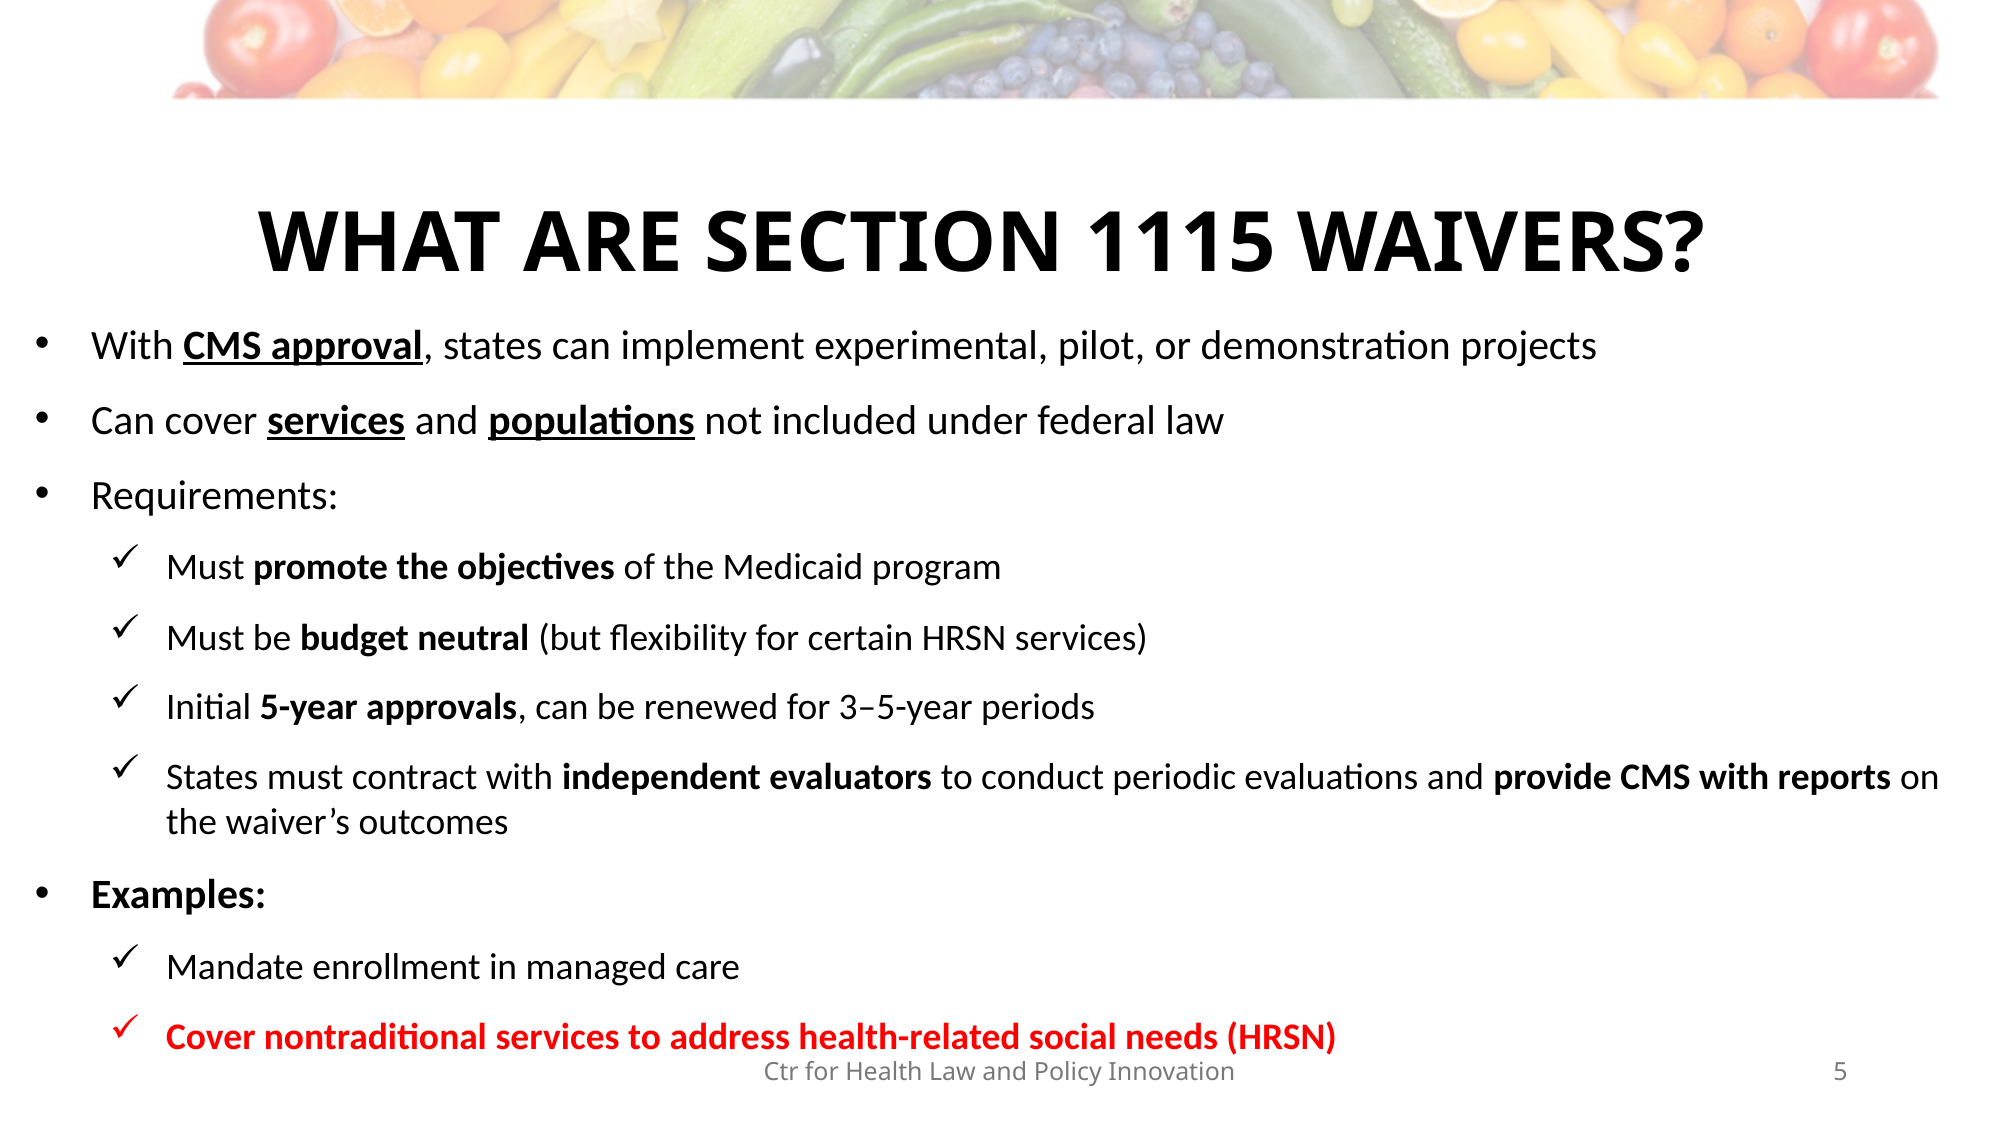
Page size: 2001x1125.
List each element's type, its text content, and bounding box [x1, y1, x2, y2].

footer Ctr for Health Law and Policy Innovation [662, 1042, 1338, 1103]
title What Are Section 1115 Waivers? [57, 135, 1908, 309]
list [0, 0, 1958, 110]
slide_number 5 [1412, 1042, 1863, 1103]
text_box With CMS approval, states can implement experimental, pilot, or demonstration projects Can cover services and populations not included under federal law Requirements: Must promote the objectives of the Medicaid program Must be budget neutral (but flexibility for certain HRSN services) Initial 5-year approvals, can be renewed for 3–5-year periods States must contract with independent evaluators to conduct periodic evaluations and provide CMS with reports on the waiver’s outcomes Examples: Mandate enrollment in managed care Cover nontraditional services to address health-related social needs (HRSN) [19, 309, 1979, 1065]
